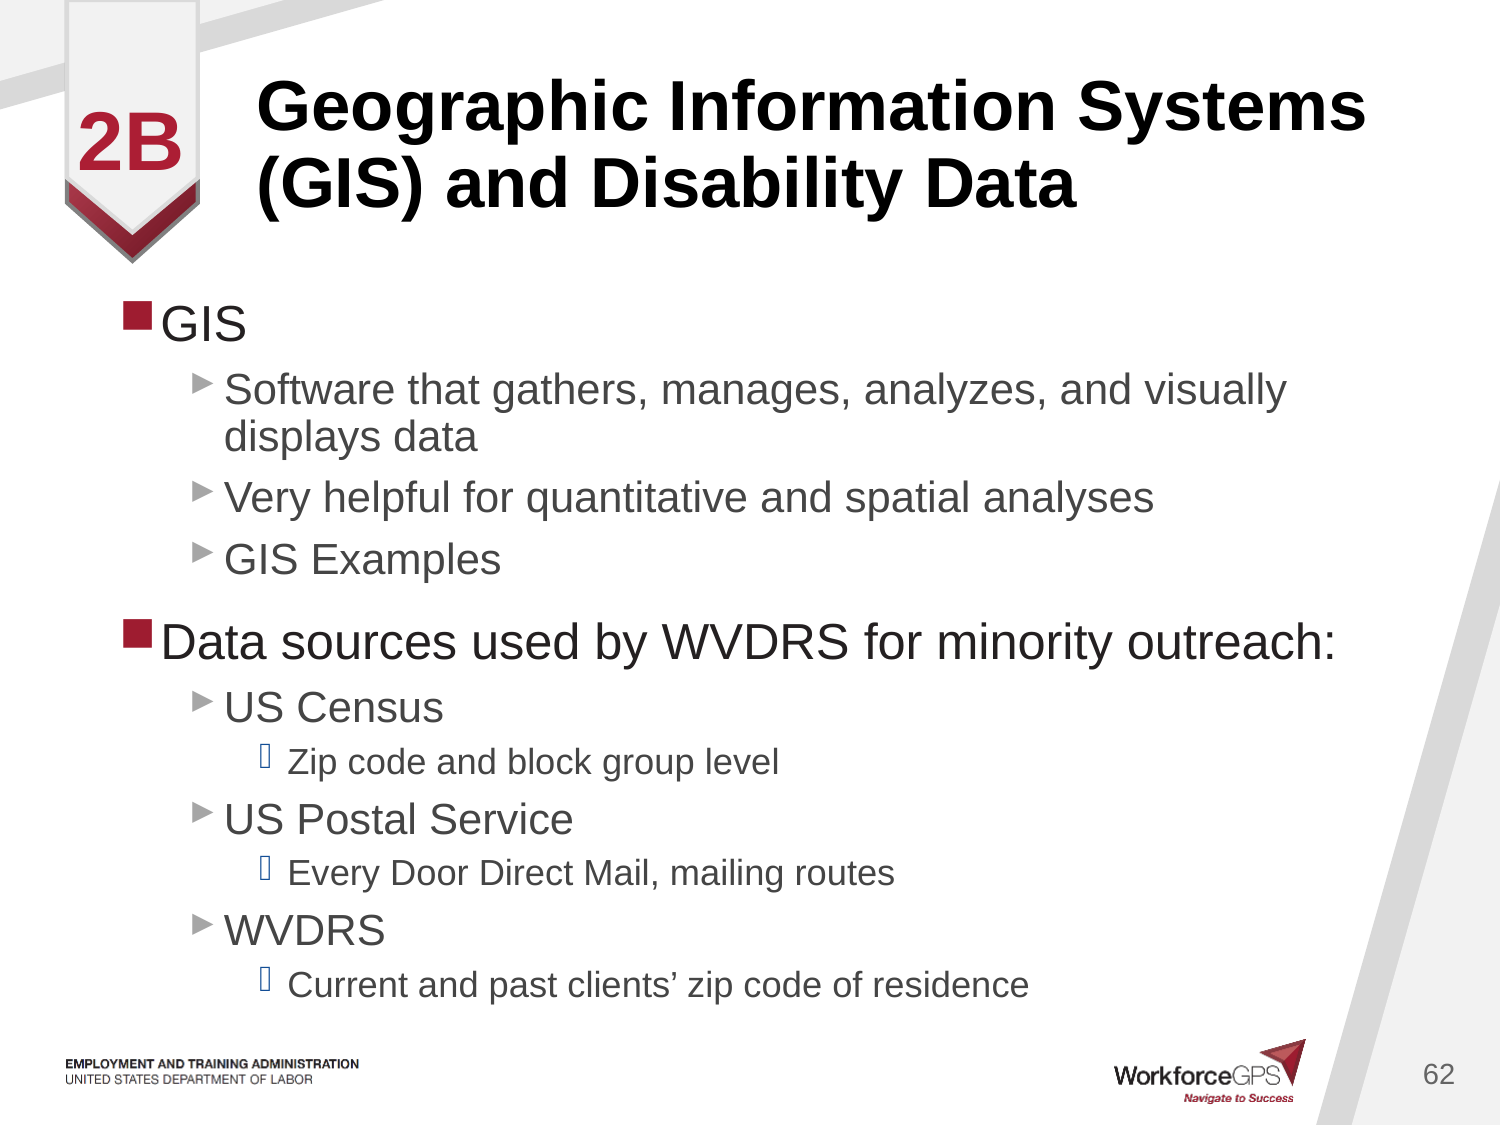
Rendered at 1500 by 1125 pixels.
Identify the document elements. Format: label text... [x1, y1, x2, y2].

list GIS Software that gathers, manages, analyzes, and visually displays data Very helpful for quantitative and spatial analyses GIS Examples Data sources used by WVDRS for minority outreach: US Census Zip code and block group level US Postal Service Every Door Direct Mail, mailing routes WVDRS Current and past clients’ zip code of residence [103, 290, 1409, 1014]
slide_number 62 [1260, 1042, 1471, 1103]
picture [1112, 1038, 1308, 1105]
picture [59, 1053, 370, 1092]
list 2b [55, 86, 207, 219]
title Geographic Information Systems (GIS) and Disability Data [241, 59, 1409, 233]
